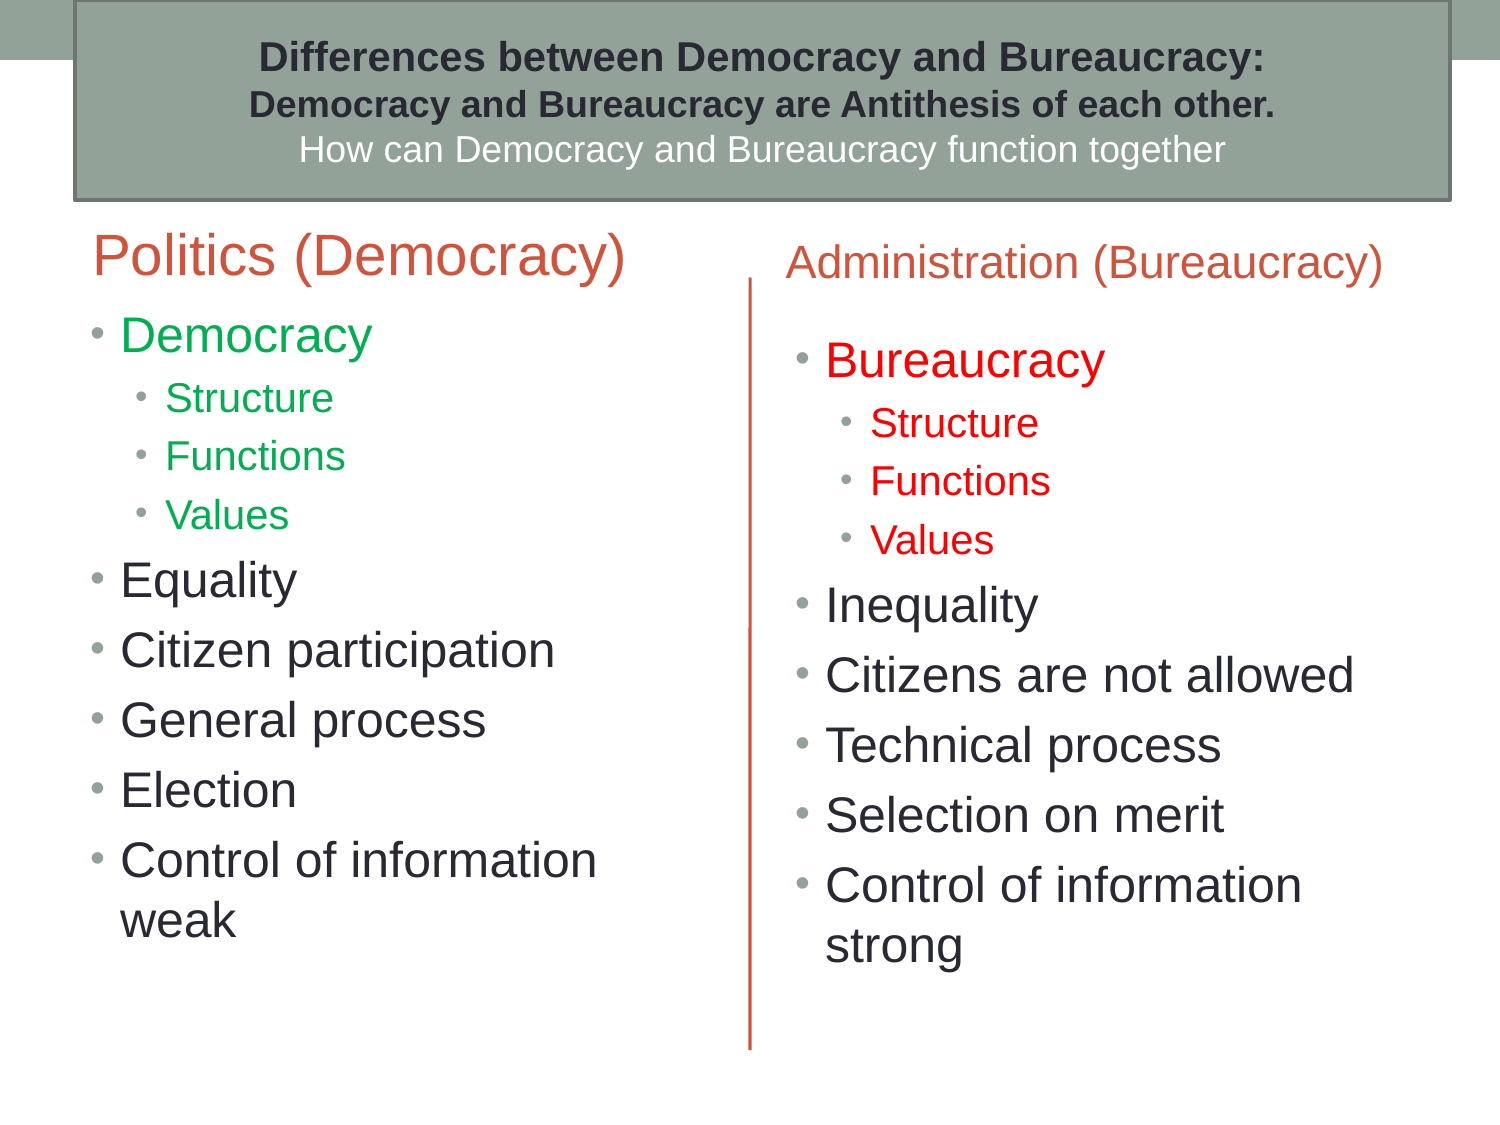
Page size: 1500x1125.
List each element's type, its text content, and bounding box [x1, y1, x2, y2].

list Bureaucracy Structure Functions Values Inequality Citizens are not allowed Technical process Selection on merit Control of information strong [780, 249, 1425, 1049]
list Democracy Structure Functions Values Equality Citizen participation General process Election Control of information weak [75, 224, 720, 1049]
list Administration (Bureaucracy) [762, 207, 1408, 313]
list Politics (Democracy) [37, 200, 683, 305]
text_box Differences between Democracy and Bureaucracy: Democracy and Bureaucracy are Antithesis of each other. How can Democracy and Bureaucracy function together [73, 0, 1452, 202]
